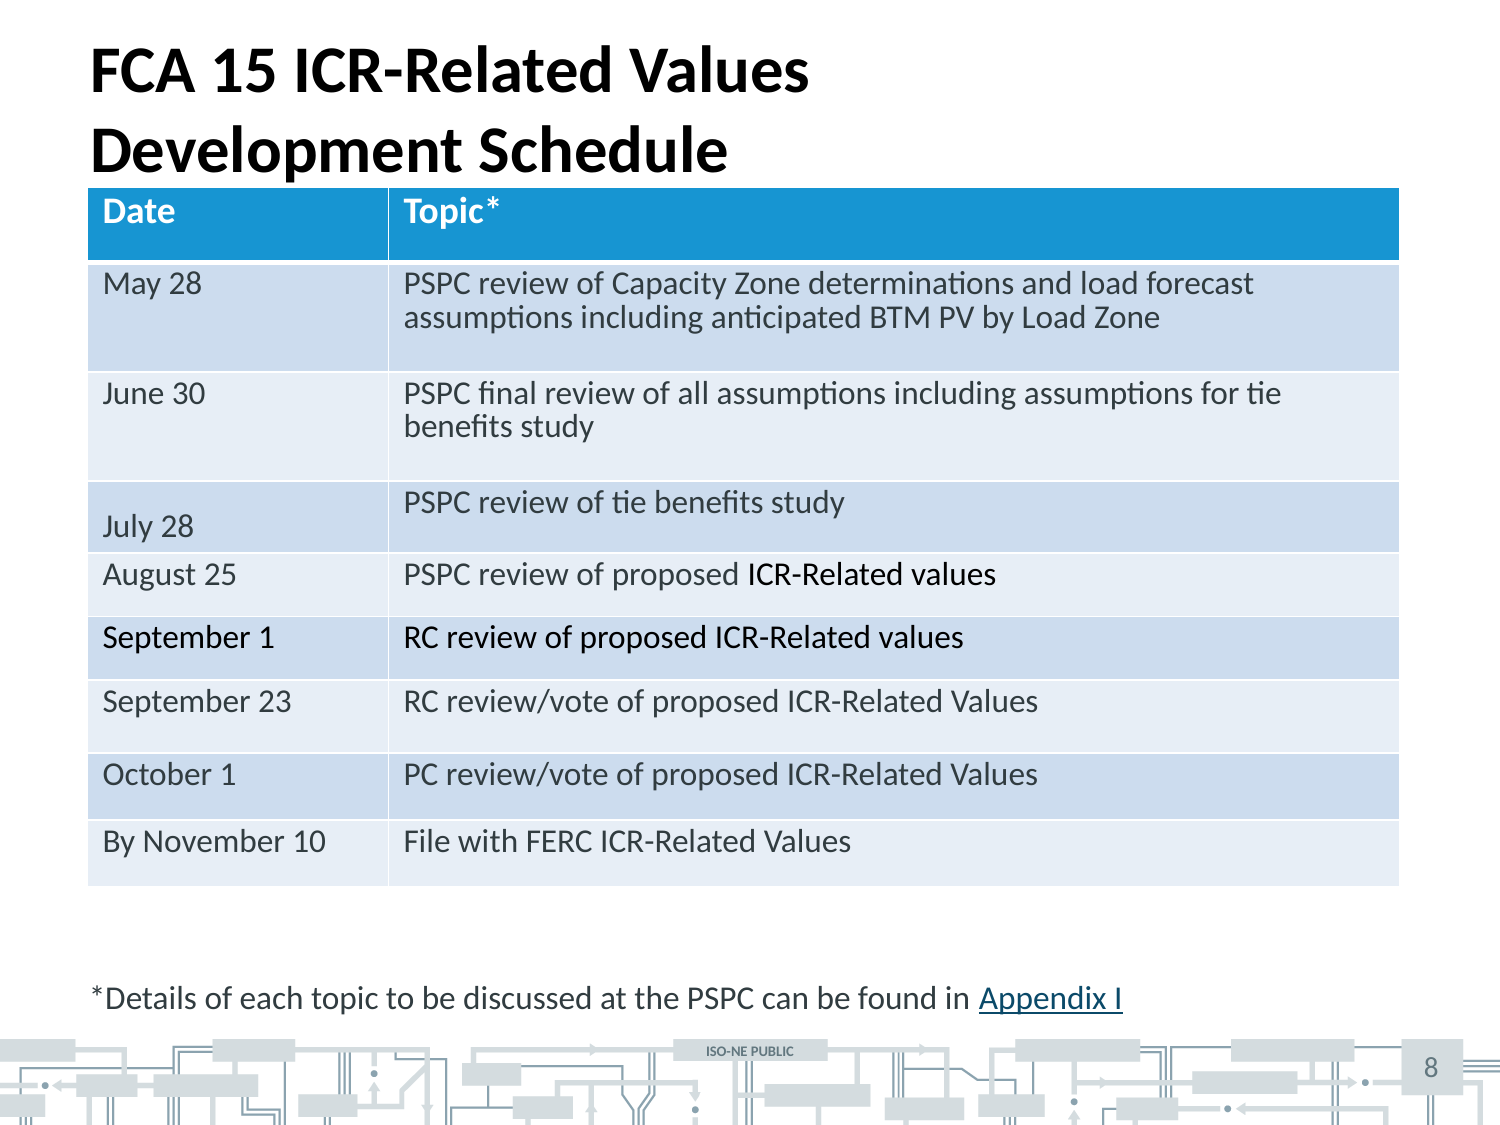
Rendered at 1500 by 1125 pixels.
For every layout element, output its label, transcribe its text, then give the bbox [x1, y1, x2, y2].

table_cell PSPC final review of all assumptions including assumptions for tie benefits study [389, 373, 1399, 480]
slide_number 8 [1400, 1044, 1463, 1088]
table_header Date [88, 188, 388, 260]
picture [0, 1031, 1500, 1125]
table_cell September 23 [88, 681, 388, 752]
title FCA 15 ICR-Related Values Development Schedule [75, 12, 1425, 200]
table_cell September 1 [88, 617, 388, 679]
text_box *Details of each topic to be discussed at the PSPC can be found in Appendix I [73, 968, 1435, 1024]
table_cell PC review/vote of proposed ICR-Related Values [389, 754, 1399, 819]
table_cell PSPC review of Capacity Zone determinations and load forecast assumptions including anticipated BTM PV by Load Zone [389, 265, 1399, 371]
table_cell October 1 [88, 754, 388, 819]
table_cell File with FERC ICR-Related Values [389, 821, 1399, 886]
table_cell RC review/vote of proposed ICR-Related Values [389, 681, 1399, 752]
table_cell RC review of proposed ICR-Related values [389, 617, 1399, 679]
table_cell June 30 [88, 373, 388, 480]
table_cell PSPC review of tie benefits study [389, 482, 1399, 552]
table_cell PSPC review of proposed ICR-Related values [389, 554, 1399, 616]
table_cell By November 10 [88, 821, 388, 886]
table_cell August 25 [88, 554, 388, 616]
table_cell July 28 [88, 482, 388, 552]
table_cell May 28 [88, 265, 388, 371]
table_header Topic* [389, 188, 1399, 260]
